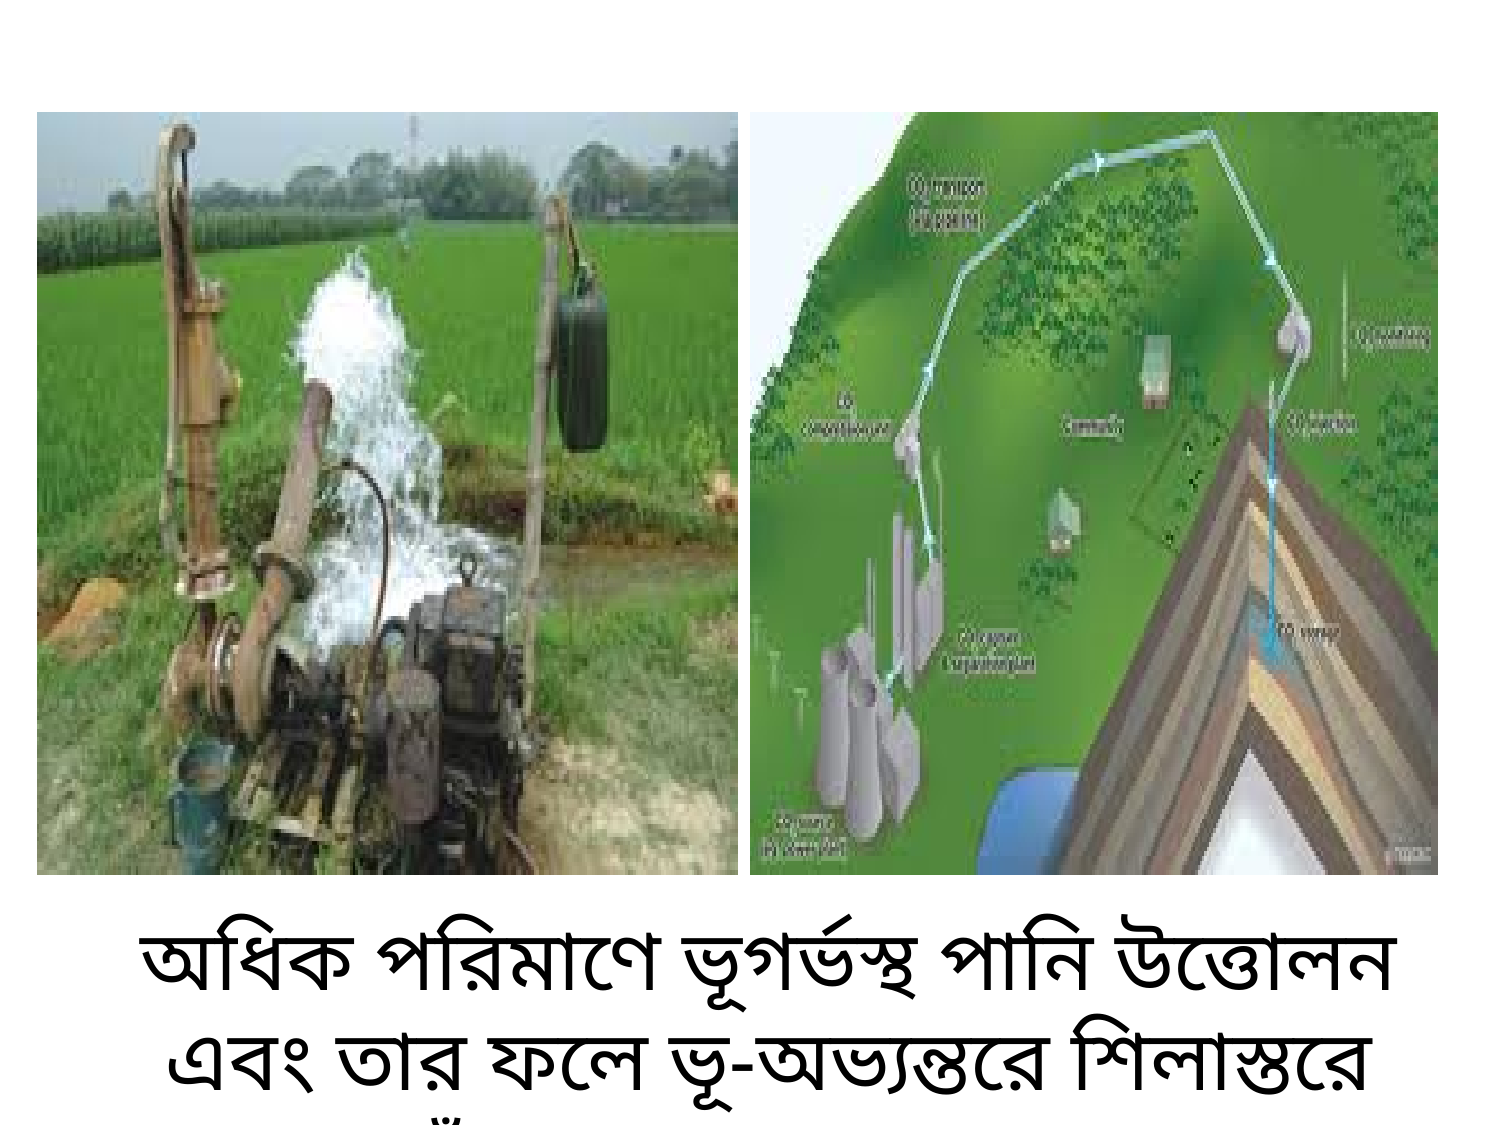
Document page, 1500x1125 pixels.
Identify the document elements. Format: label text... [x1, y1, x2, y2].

text_box অধিক পরিমাণে ভূগর্ভস্থ পানি উত্তোলন এবং তার ফলে ভূ-অভ্যন্তরে শিলাস্তরে ভাঁজের অসামঞ্জস্যতা [0, 900, 1463, 1125]
picture [37, 112, 738, 876]
picture [749, 112, 1438, 876]
